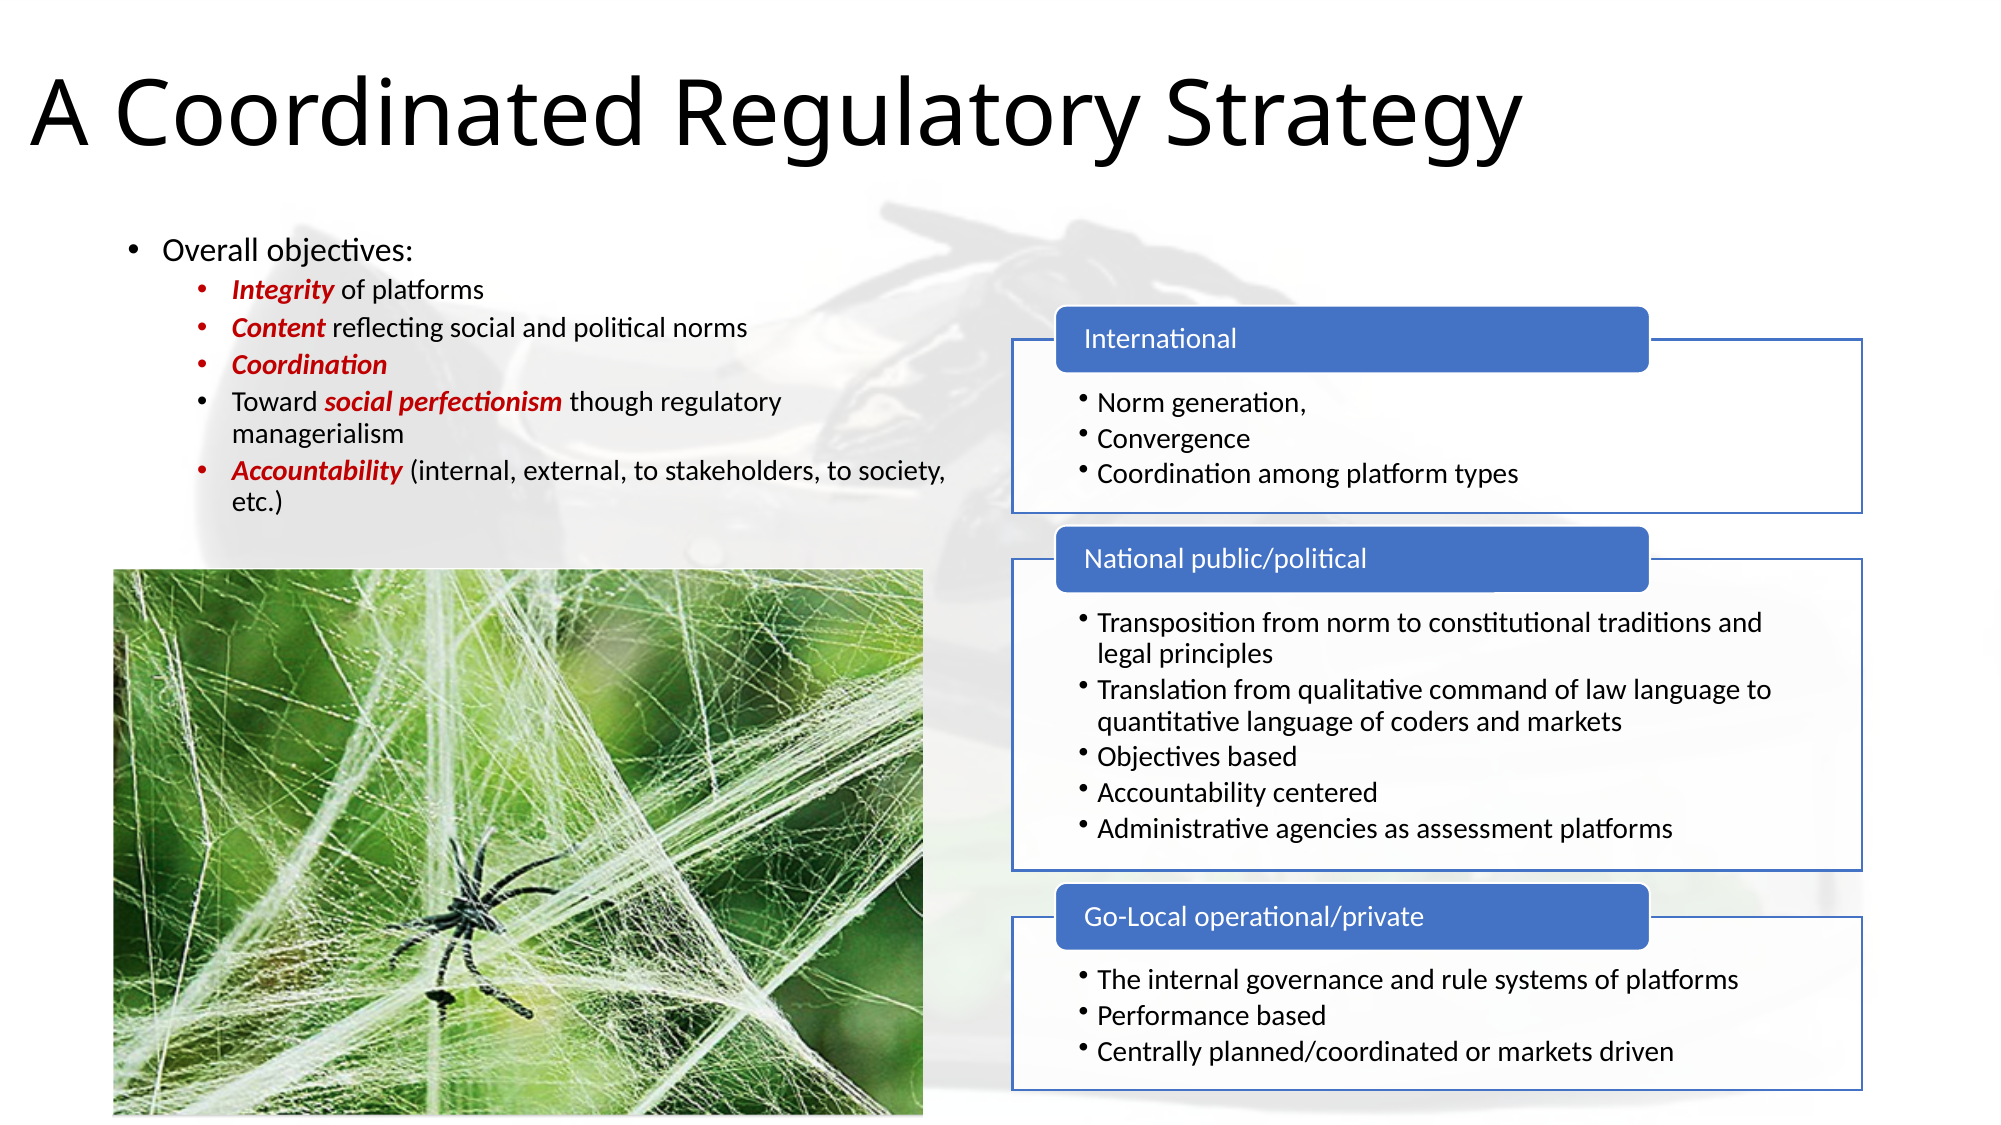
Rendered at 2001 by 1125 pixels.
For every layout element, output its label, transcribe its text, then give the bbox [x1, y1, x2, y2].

list Overall objectives: Integrity of platforms Content reflecting social and political norms Coordination Toward social perfectionism though regulatory managerialism Accountability (internal, external, to stakeholders, to society, etc.) [112, 224, 963, 528]
title A Coordinated Regulatory Strategy [15, 7, 1741, 225]
picture [112, 568, 923, 1118]
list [1012, 299, 1863, 1097]
